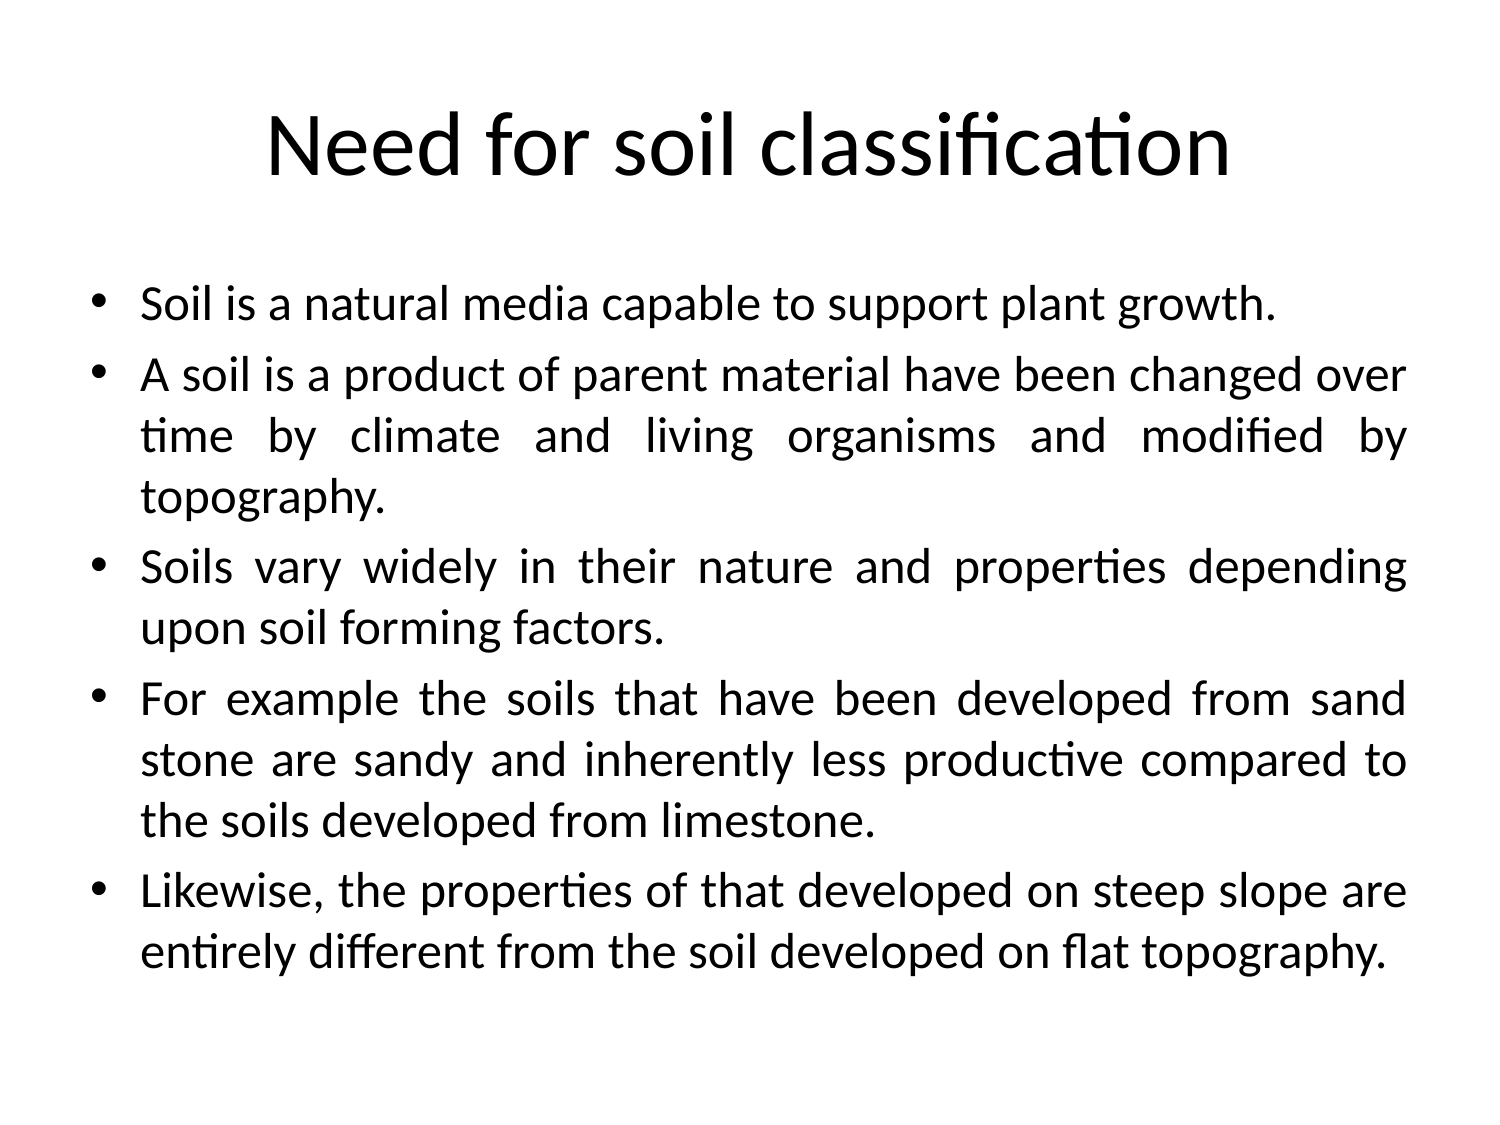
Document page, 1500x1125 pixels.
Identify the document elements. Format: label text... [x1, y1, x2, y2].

title Need for soil classification [75, 45, 1425, 233]
list Soil is a natural media capable to support plant growth. A soil is a product of parent material have been changed over time by climate and living organisms and modified by topography. Soils vary widely in their nature and properties depending upon soil forming factors. For example the soils that have been developed from sand stone are sandy and inherently less productive compared to the soils developed from limestone. Likewise, the properties of that developed on steep slope are entirely different from the soil developed on flat topography. [75, 262, 1425, 1005]
